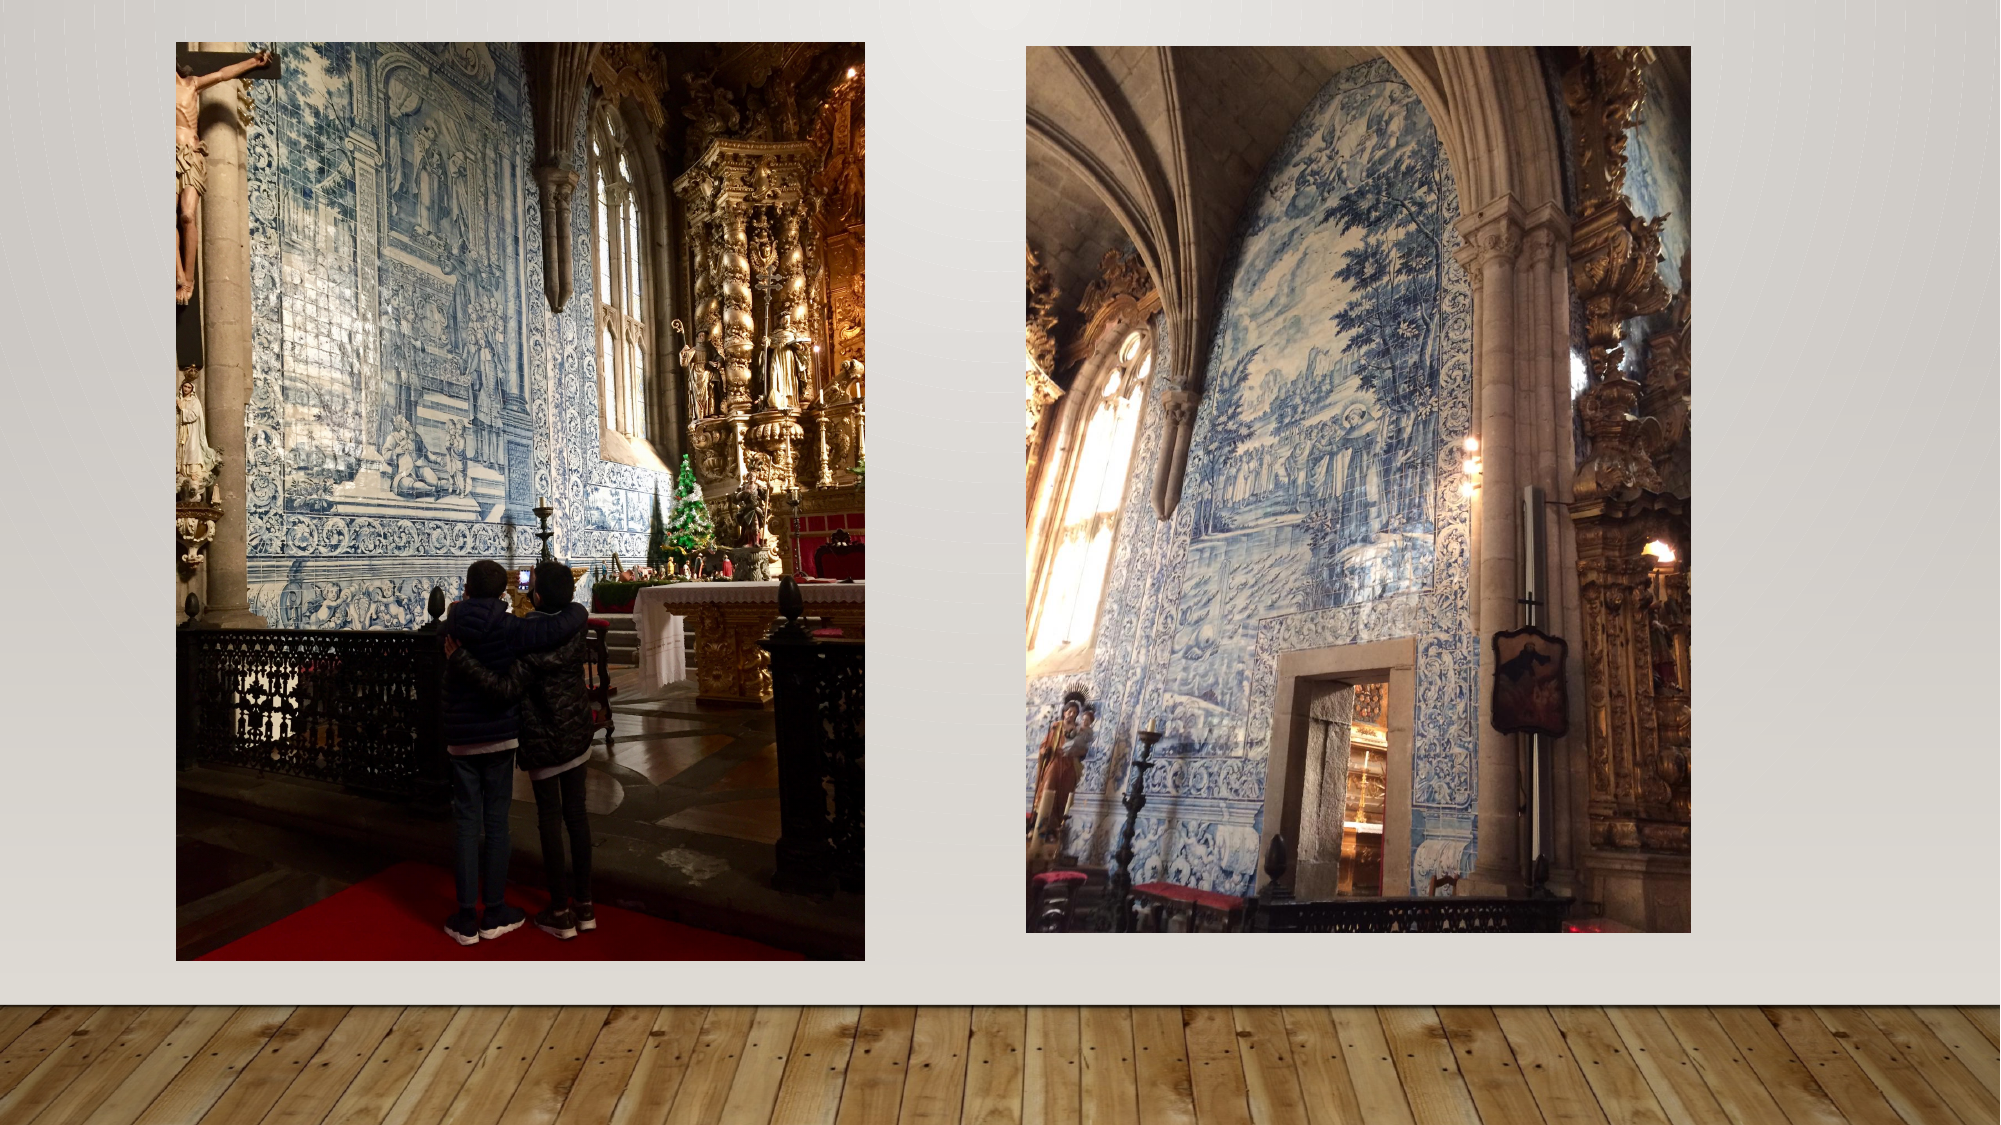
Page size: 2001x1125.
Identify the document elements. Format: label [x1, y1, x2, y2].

picture [1025, 45, 1692, 933]
picture [176, 42, 866, 961]
picture [0, 1005, 2000, 1125]
